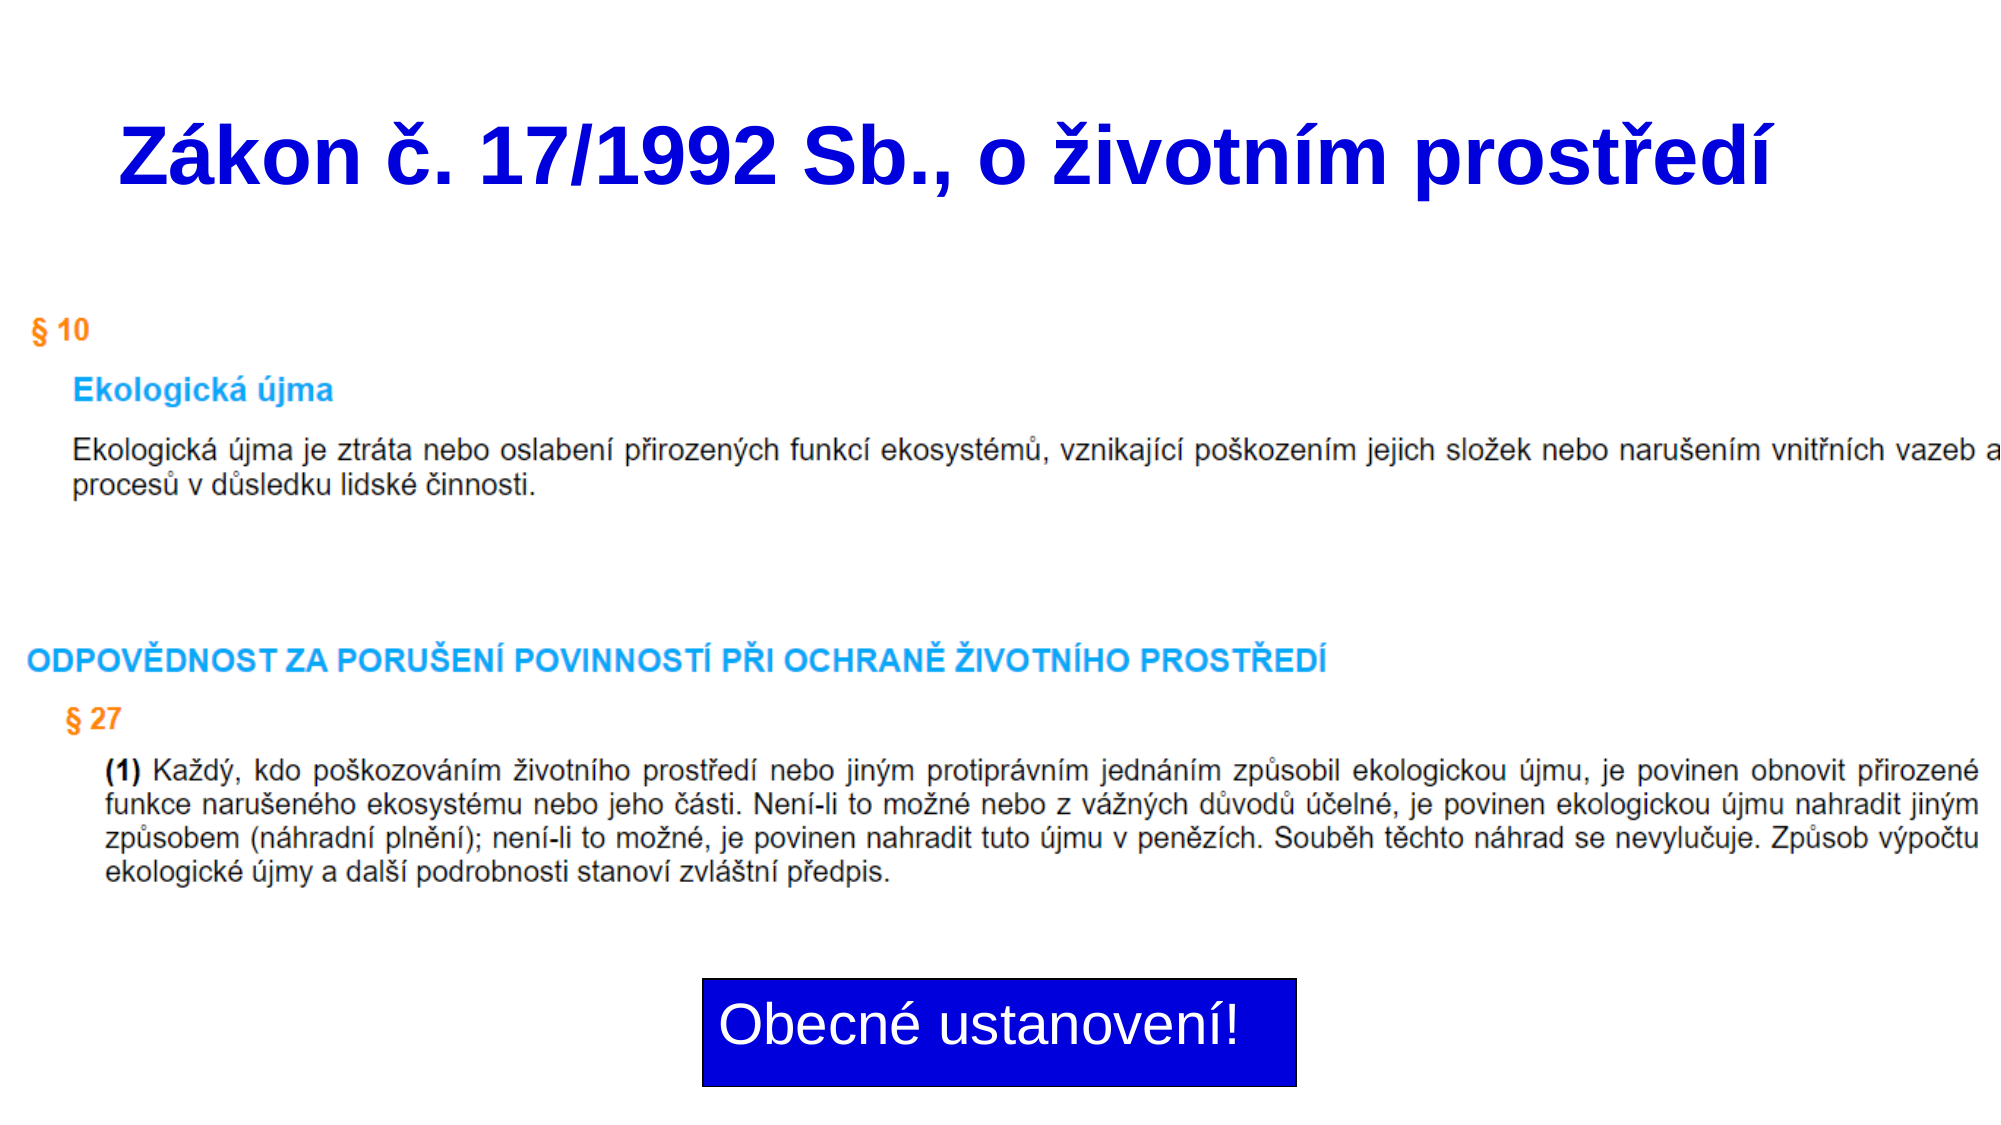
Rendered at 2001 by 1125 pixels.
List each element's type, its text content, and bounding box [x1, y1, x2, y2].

title Zákon č. 17/1992 Sb., o životním prostředí [118, 118, 1883, 193]
text_box Obecné ustanovení! [703, 979, 1297, 1087]
picture [0, 309, 2000, 518]
picture [0, 634, 2000, 902]
